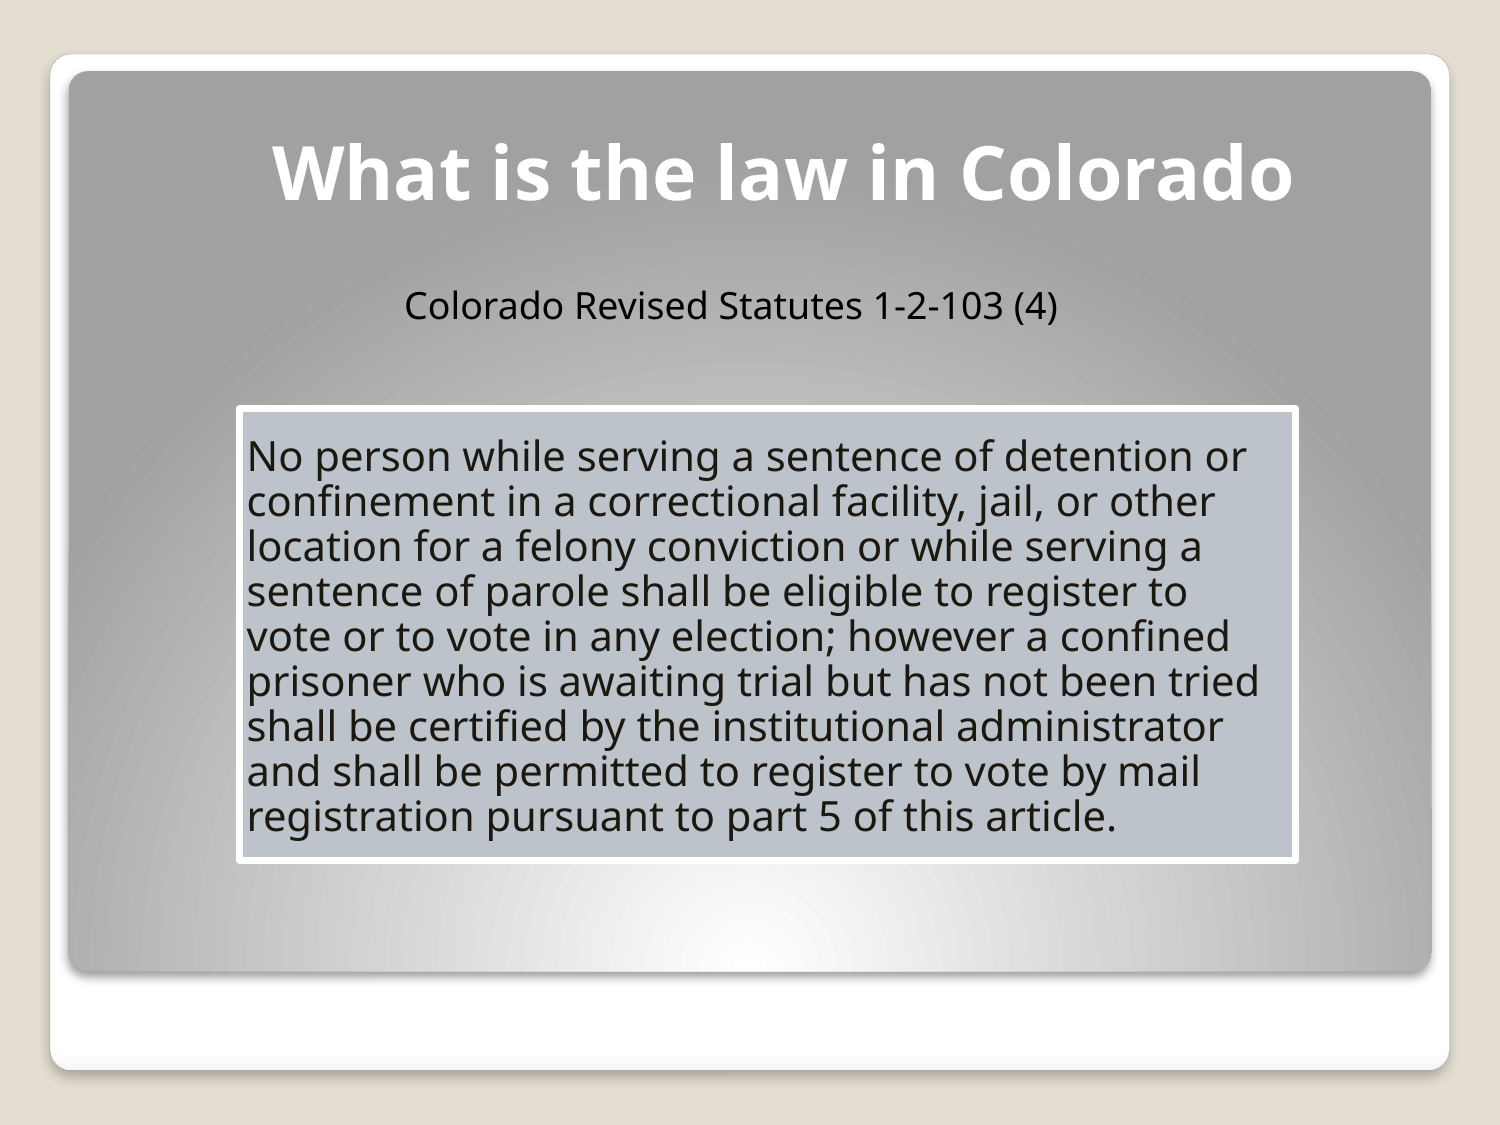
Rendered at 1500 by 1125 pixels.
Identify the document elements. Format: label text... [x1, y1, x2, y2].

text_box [238, 363, 1296, 938]
text_box Colorado Revised Statutes 1-2-103 (4) [337, 274, 1125, 335]
title What is the law in Colorado [112, 50, 1455, 223]
